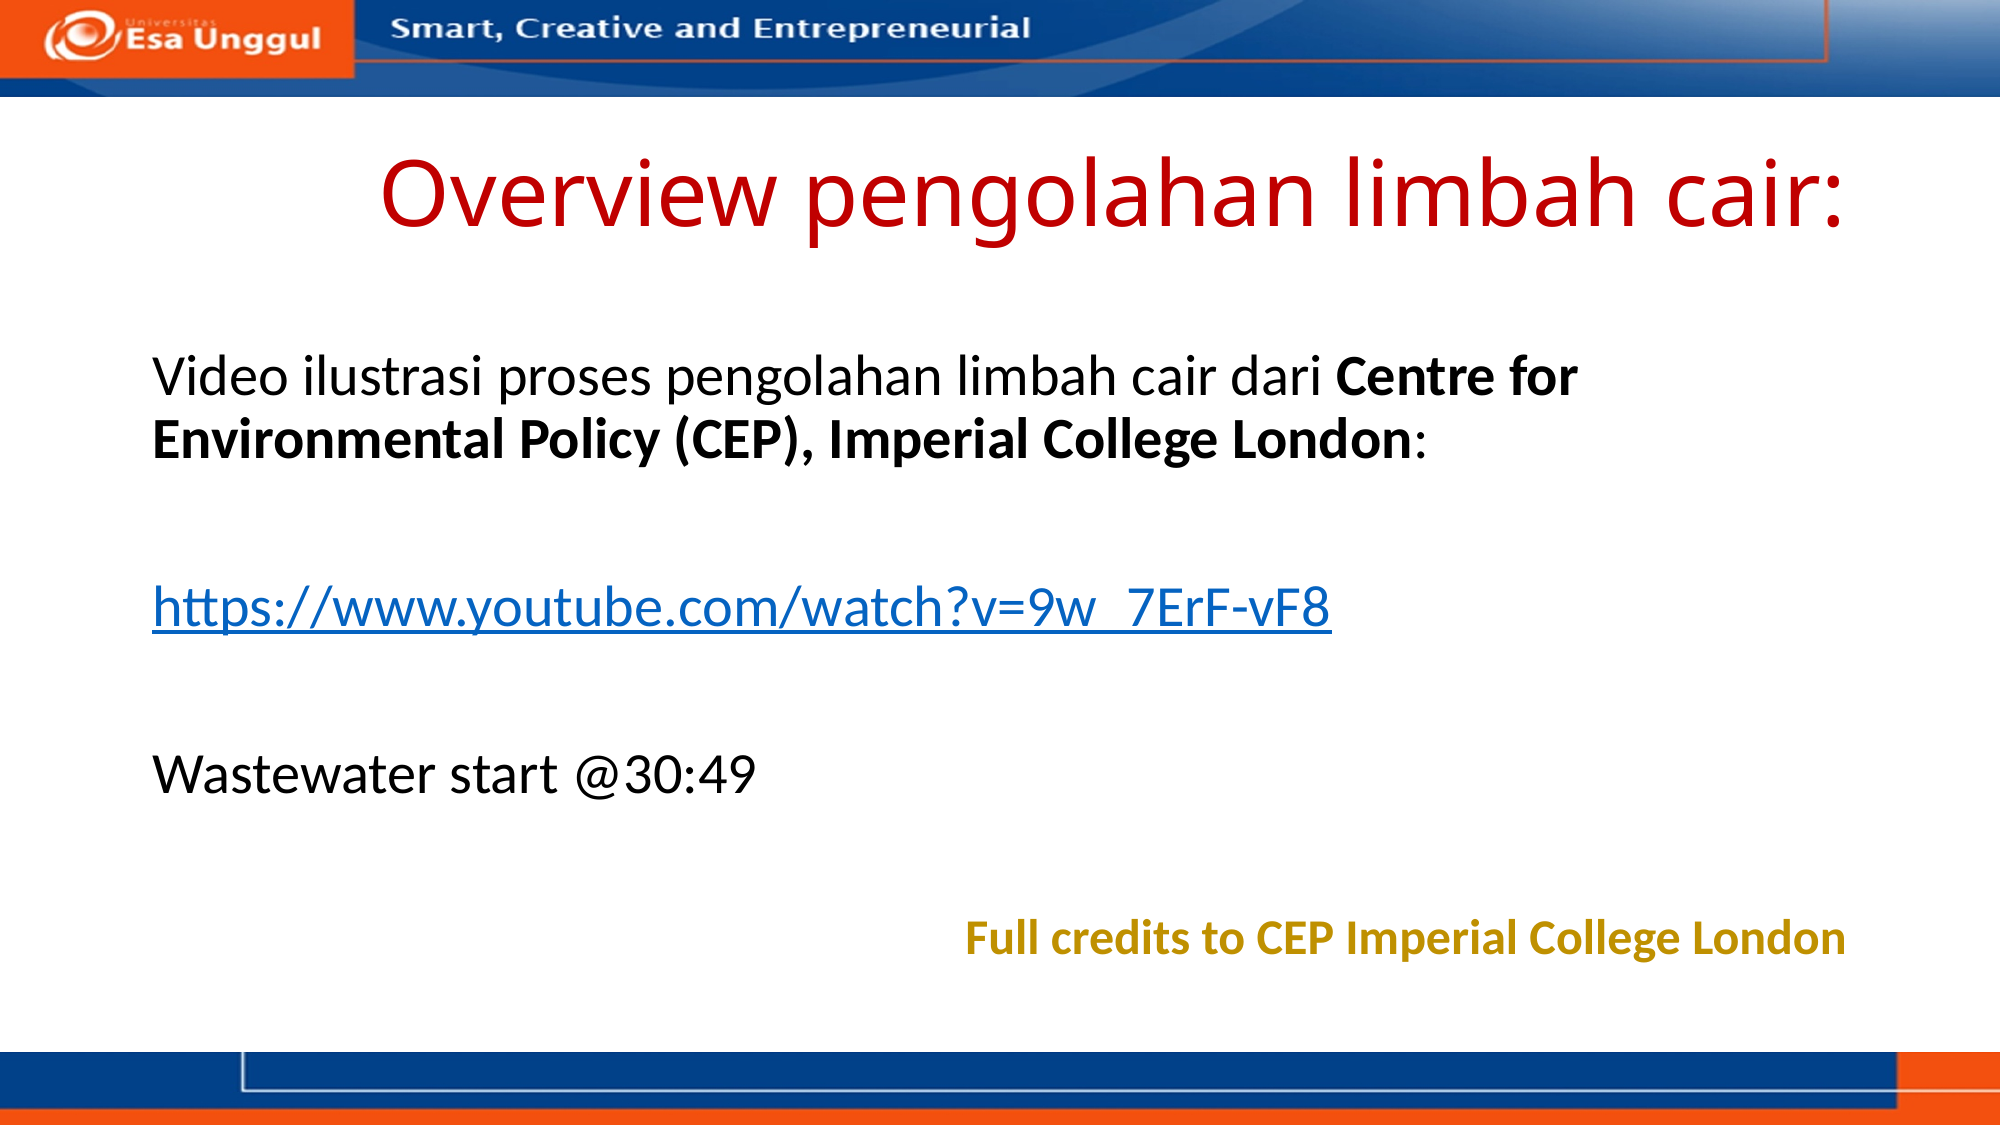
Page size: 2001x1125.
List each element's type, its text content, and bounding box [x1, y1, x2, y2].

title Overview pengolahan limbah cair: [137, 97, 1863, 306]
picture [0, 1052, 2000, 1125]
list Video ilustrasi proses pengolahan limbah cair dari Centre for Environmental Policy (CEP), Imperial College London: https://www.youtube.com/watch?v=9w_7ErF-vF8 Wastewater start @30:49 Full credits to CEP Imperial College London [137, 337, 1863, 1014]
picture [0, 0, 2000, 97]
